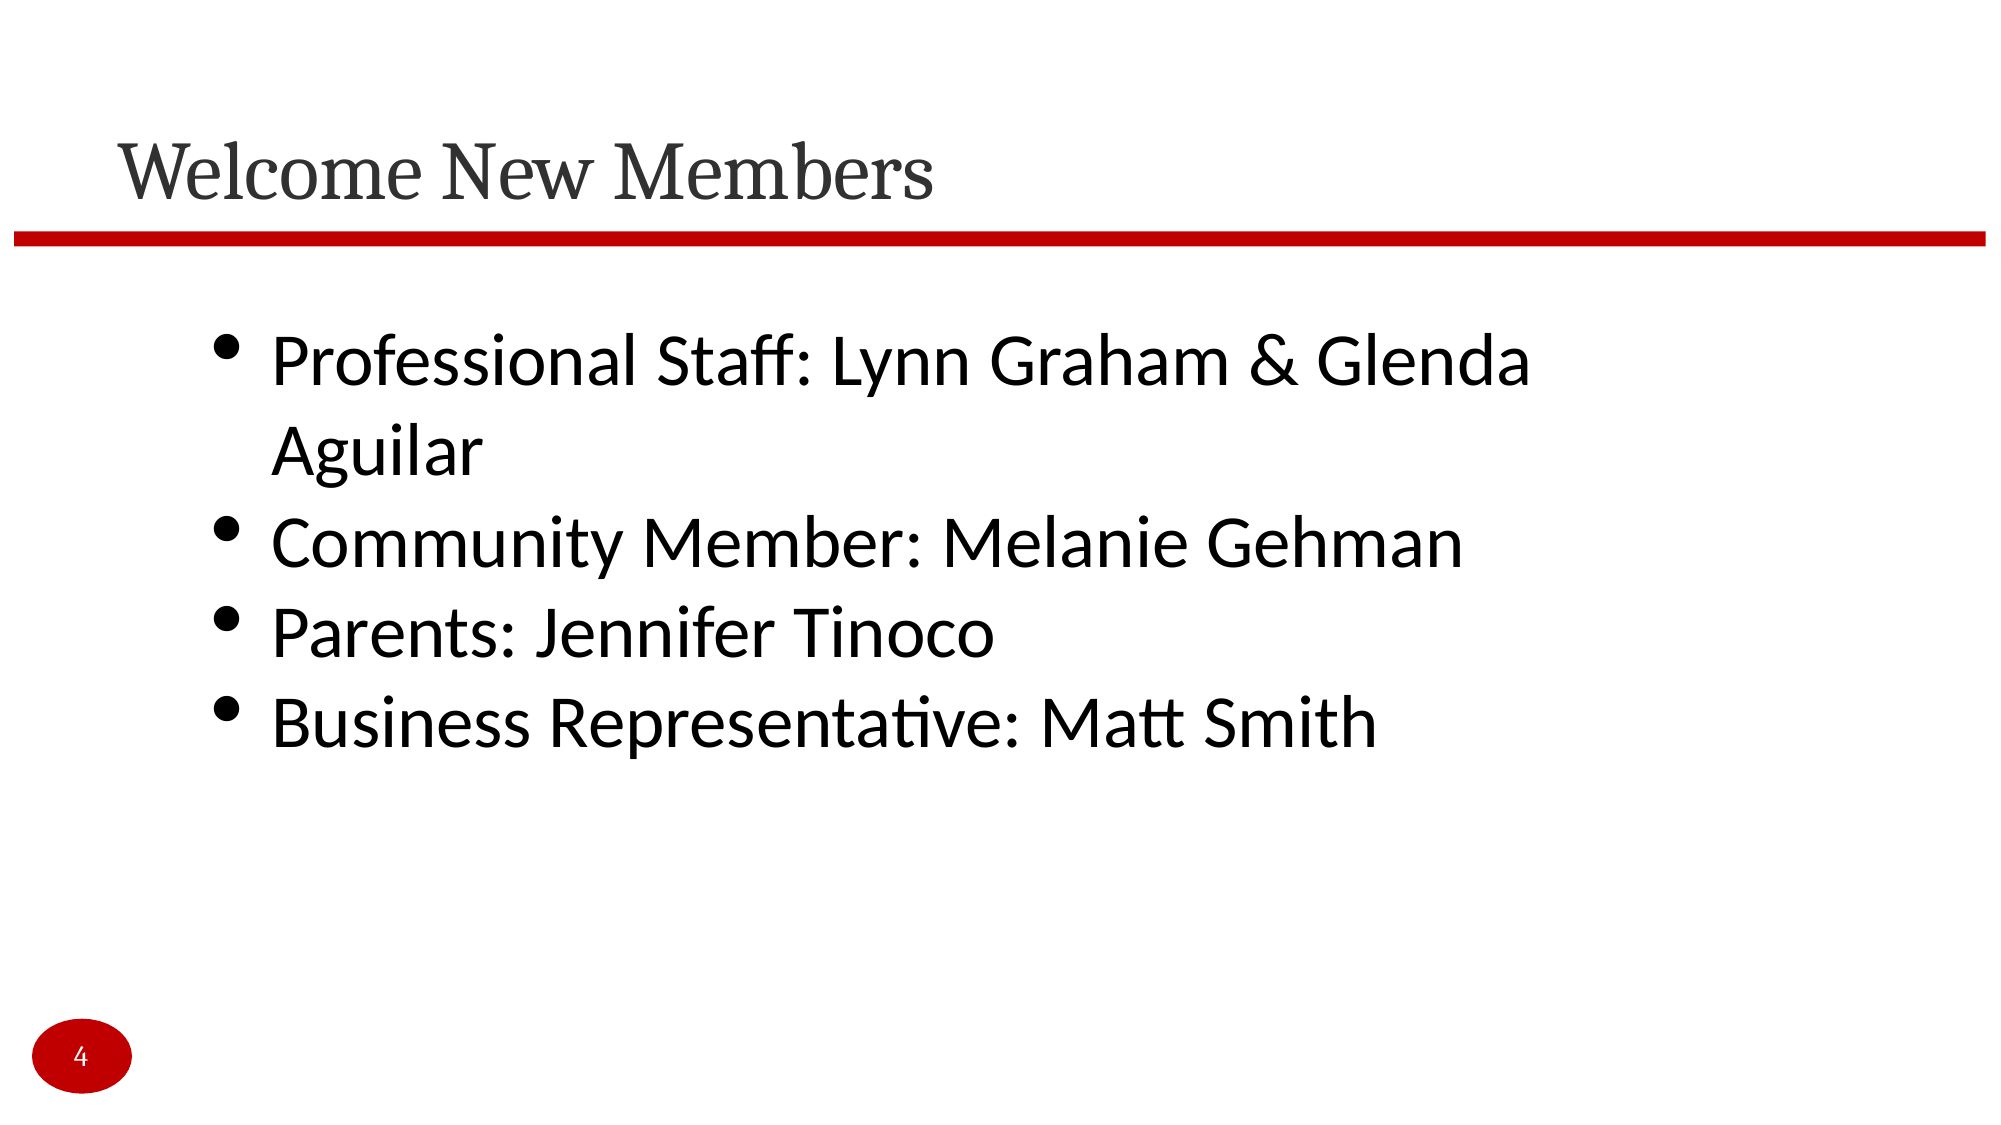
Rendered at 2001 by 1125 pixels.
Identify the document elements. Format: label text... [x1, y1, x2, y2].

text_box 4 [67, 1037, 97, 1073]
text_box Professional Staff: Lynn Graham & Glenda Aguilar Community Member: Melanie Gehman Parents: Jennifer Tinoco Business Representative: Matt Smith [212, 308, 1714, 763]
title Welcome New Members [114, 114, 983, 305]
